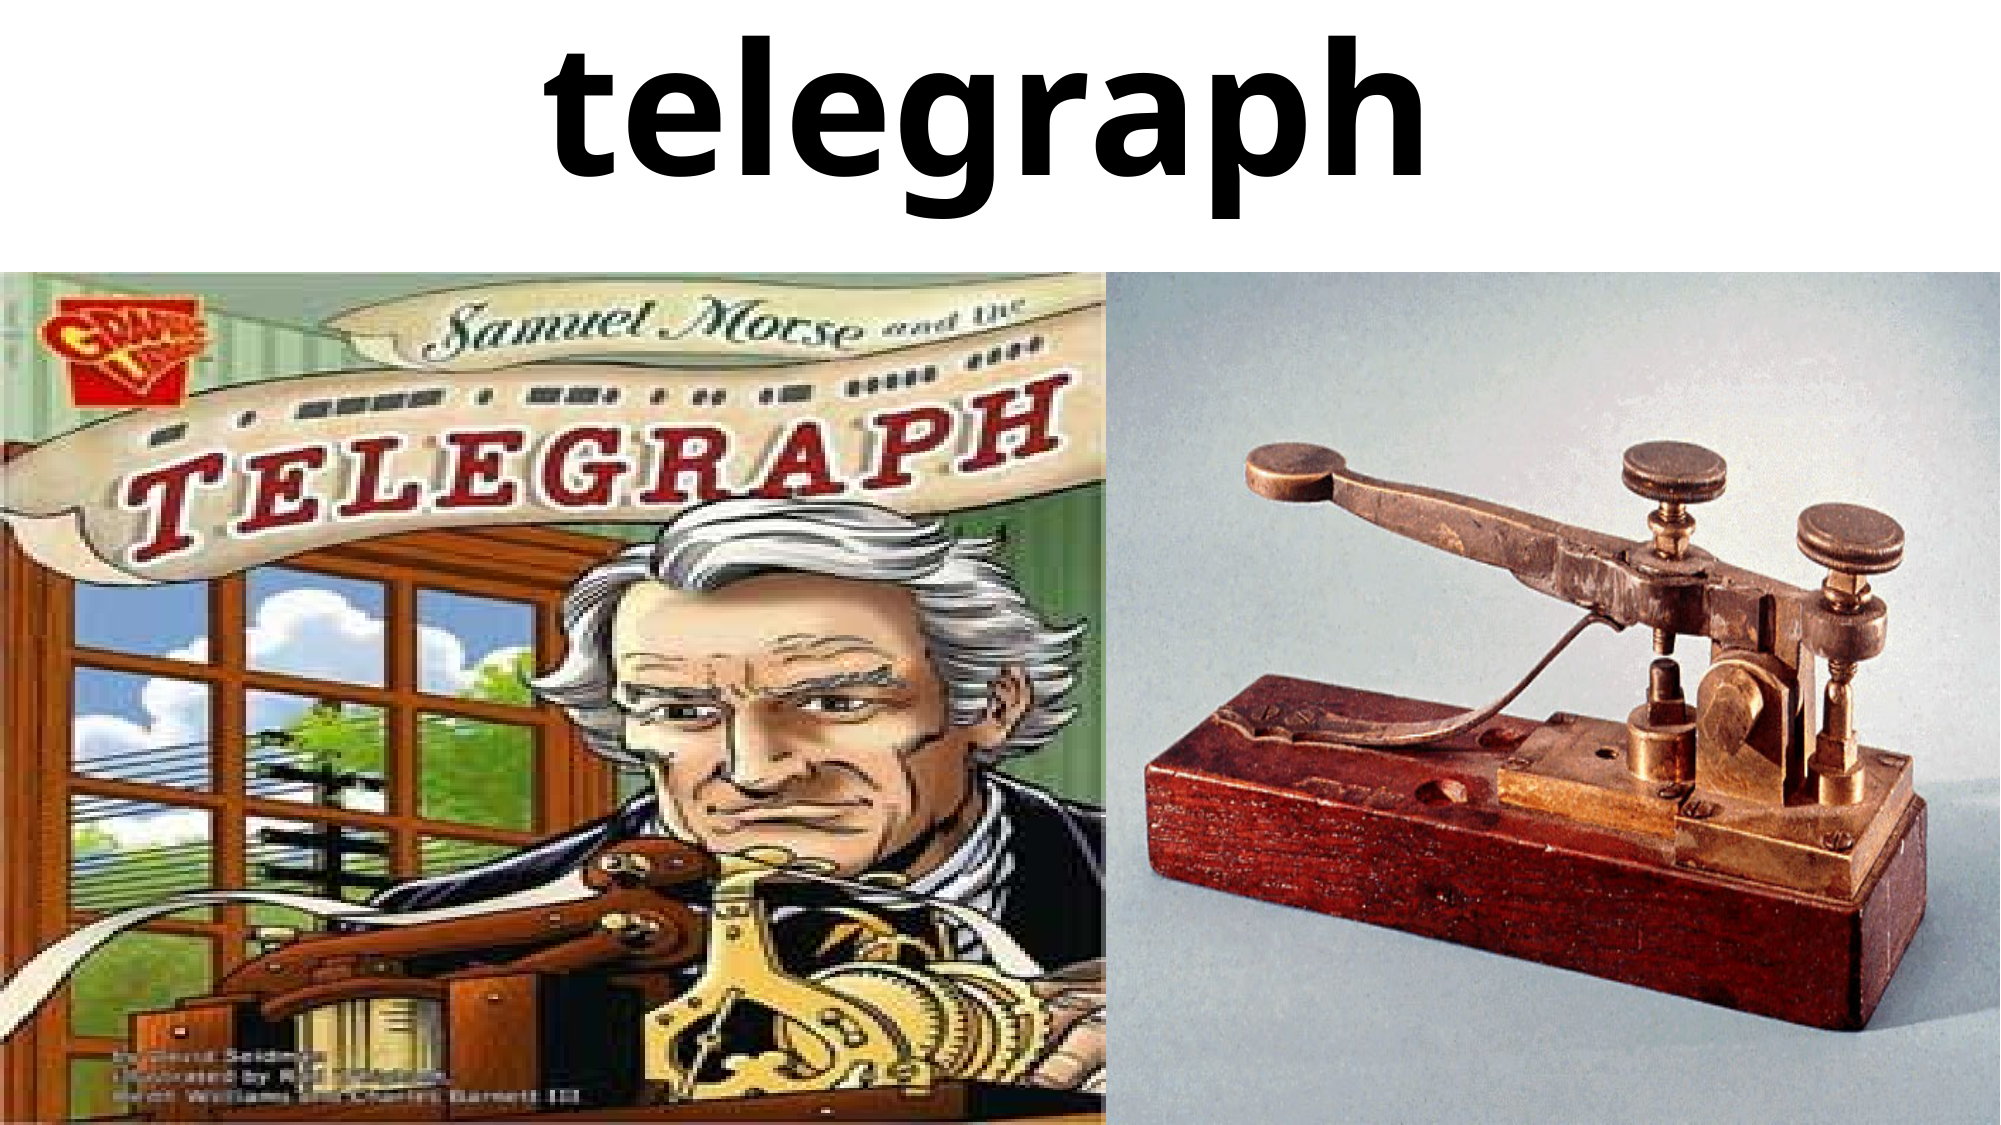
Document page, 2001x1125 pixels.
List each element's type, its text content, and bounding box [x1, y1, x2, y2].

picture [0, 272, 1106, 1125]
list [1106, 272, 2000, 1125]
title telegraph [173, 0, 1804, 233]
